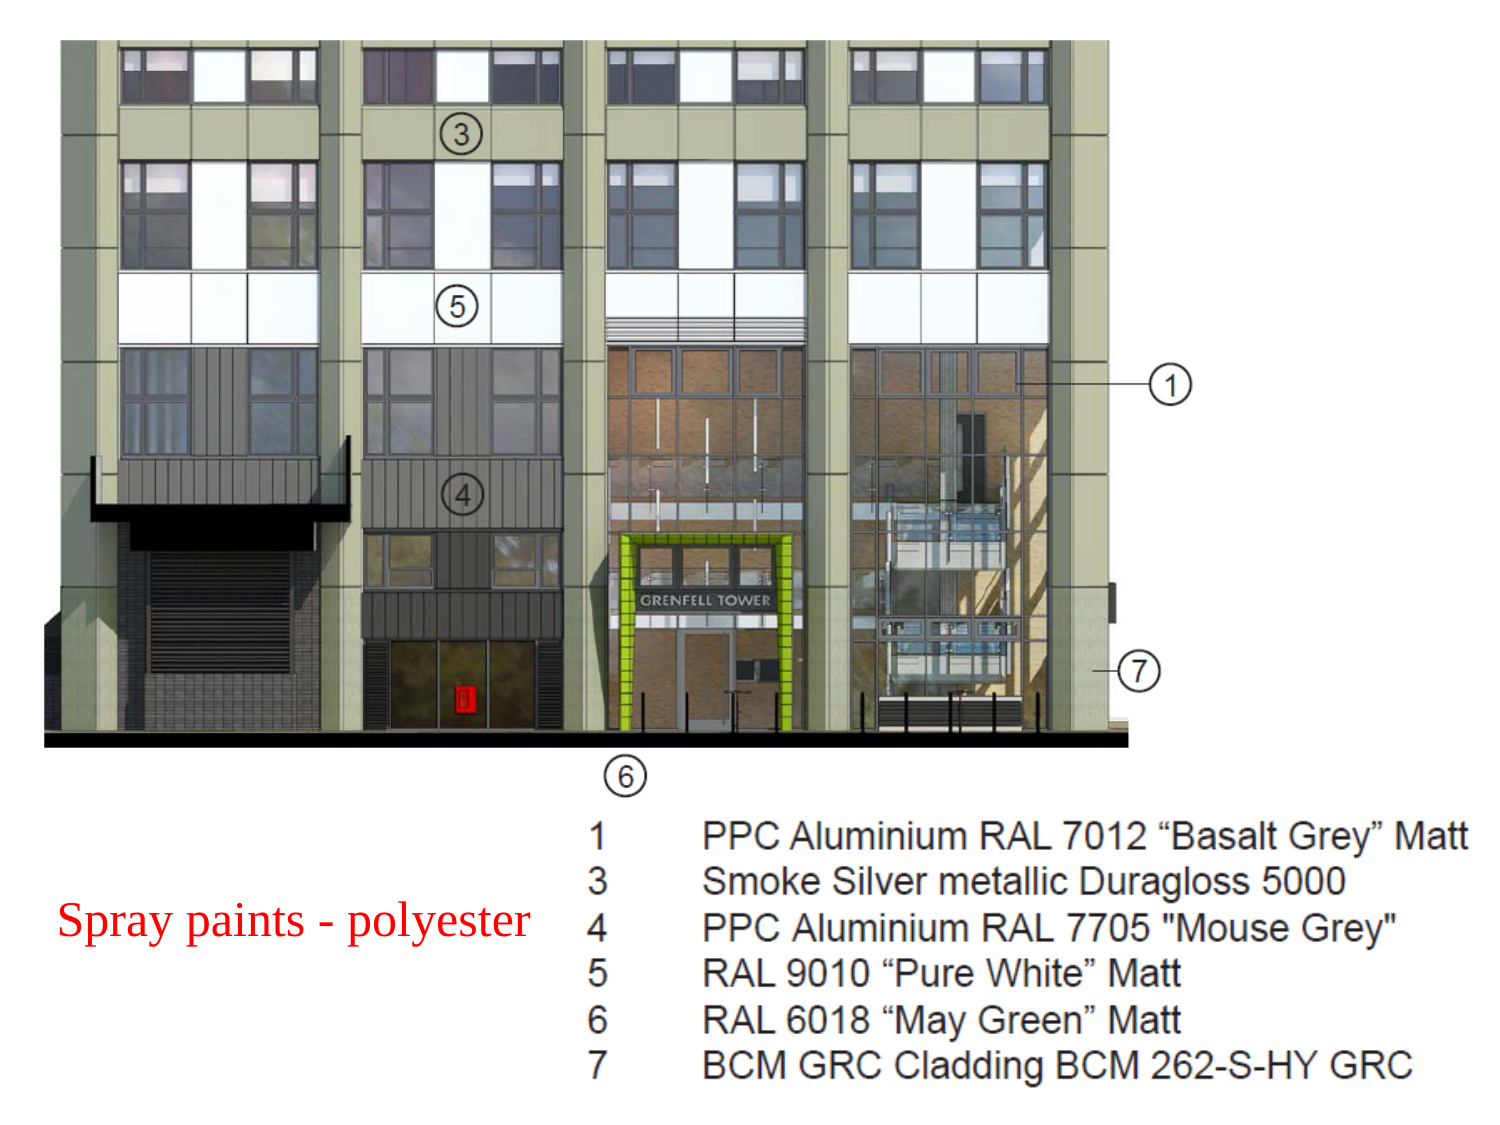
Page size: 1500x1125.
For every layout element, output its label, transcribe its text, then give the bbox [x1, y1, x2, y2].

text_box Spray paints - polyester [41, 878, 546, 954]
picture [39, 27, 1500, 1106]
